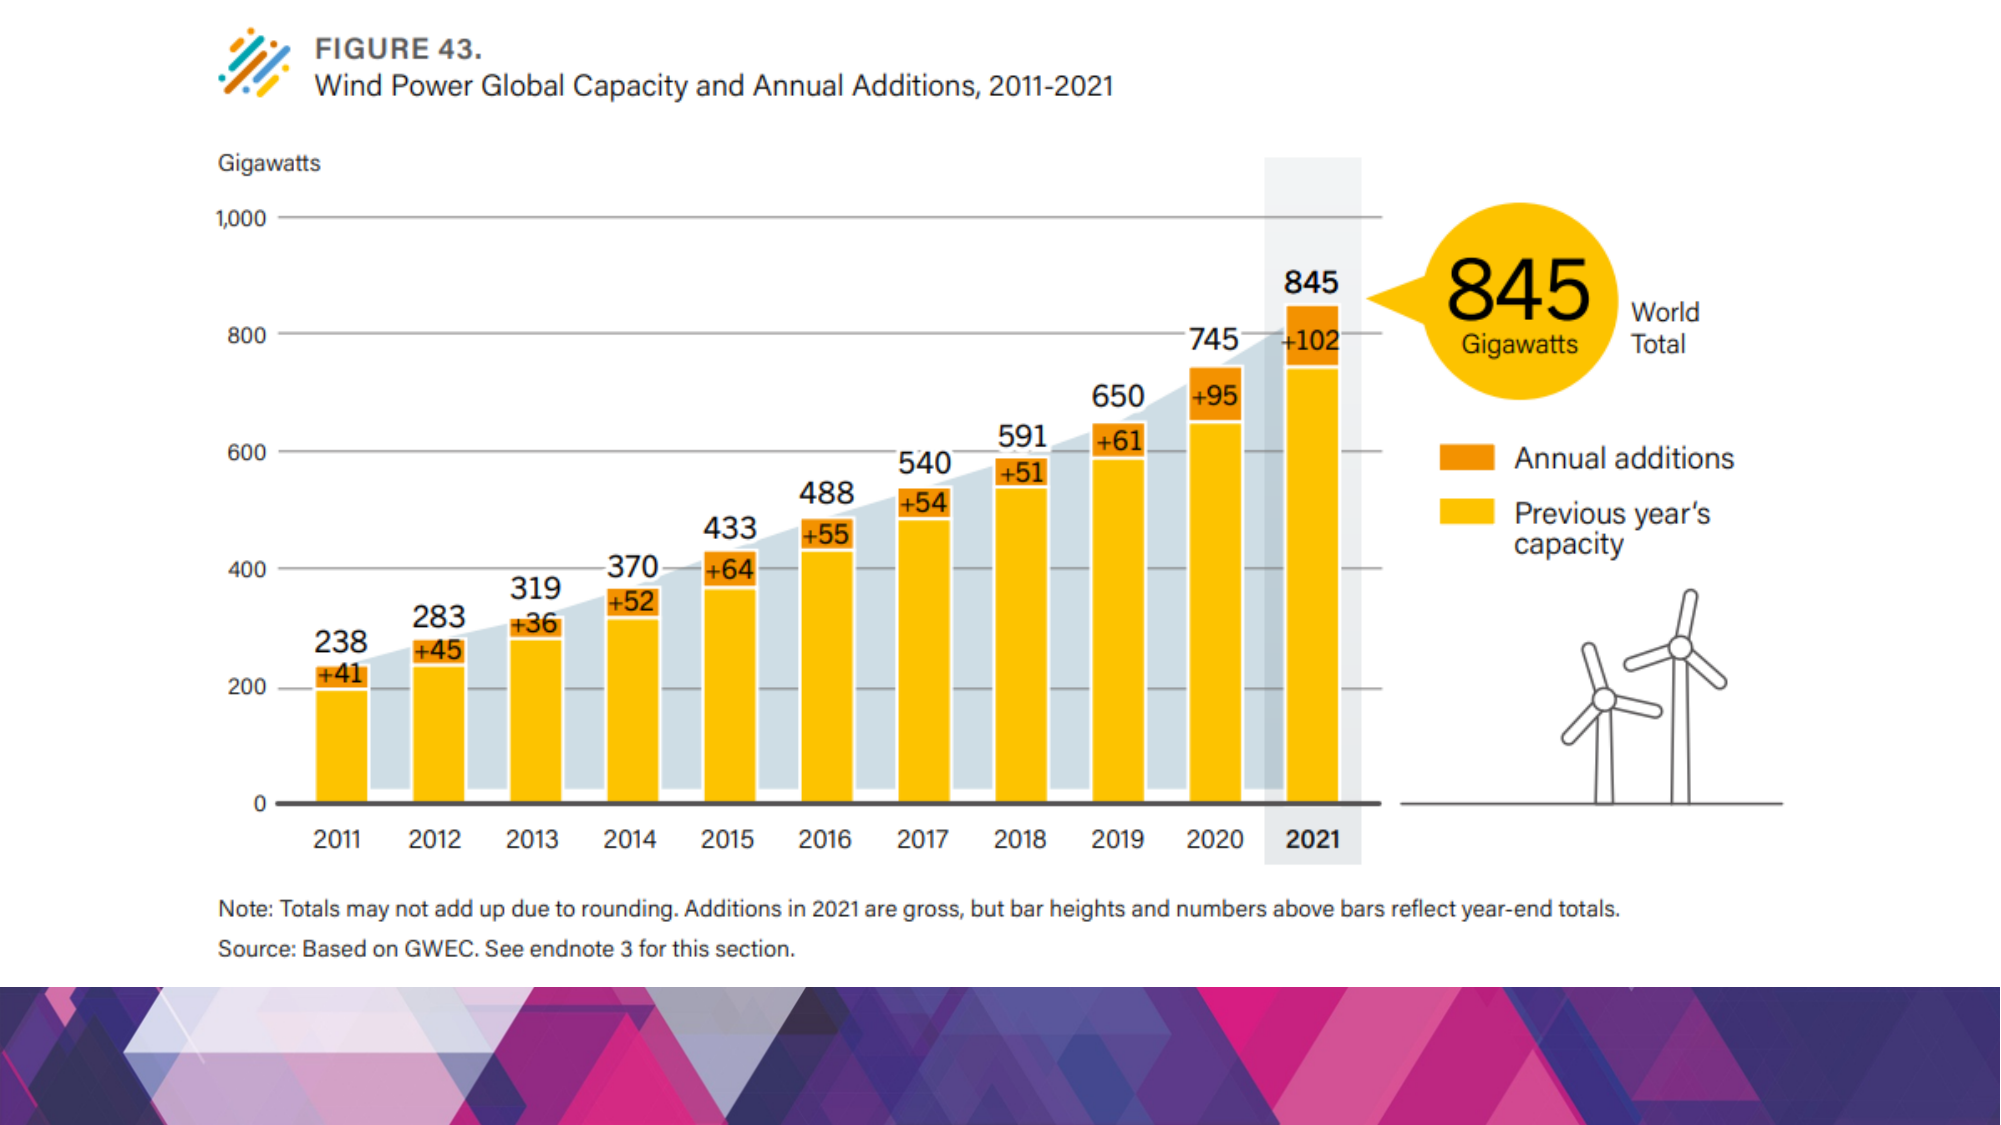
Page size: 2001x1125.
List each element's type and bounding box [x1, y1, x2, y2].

picture [167, 0, 1833, 972]
picture [0, 986, 2000, 1125]
